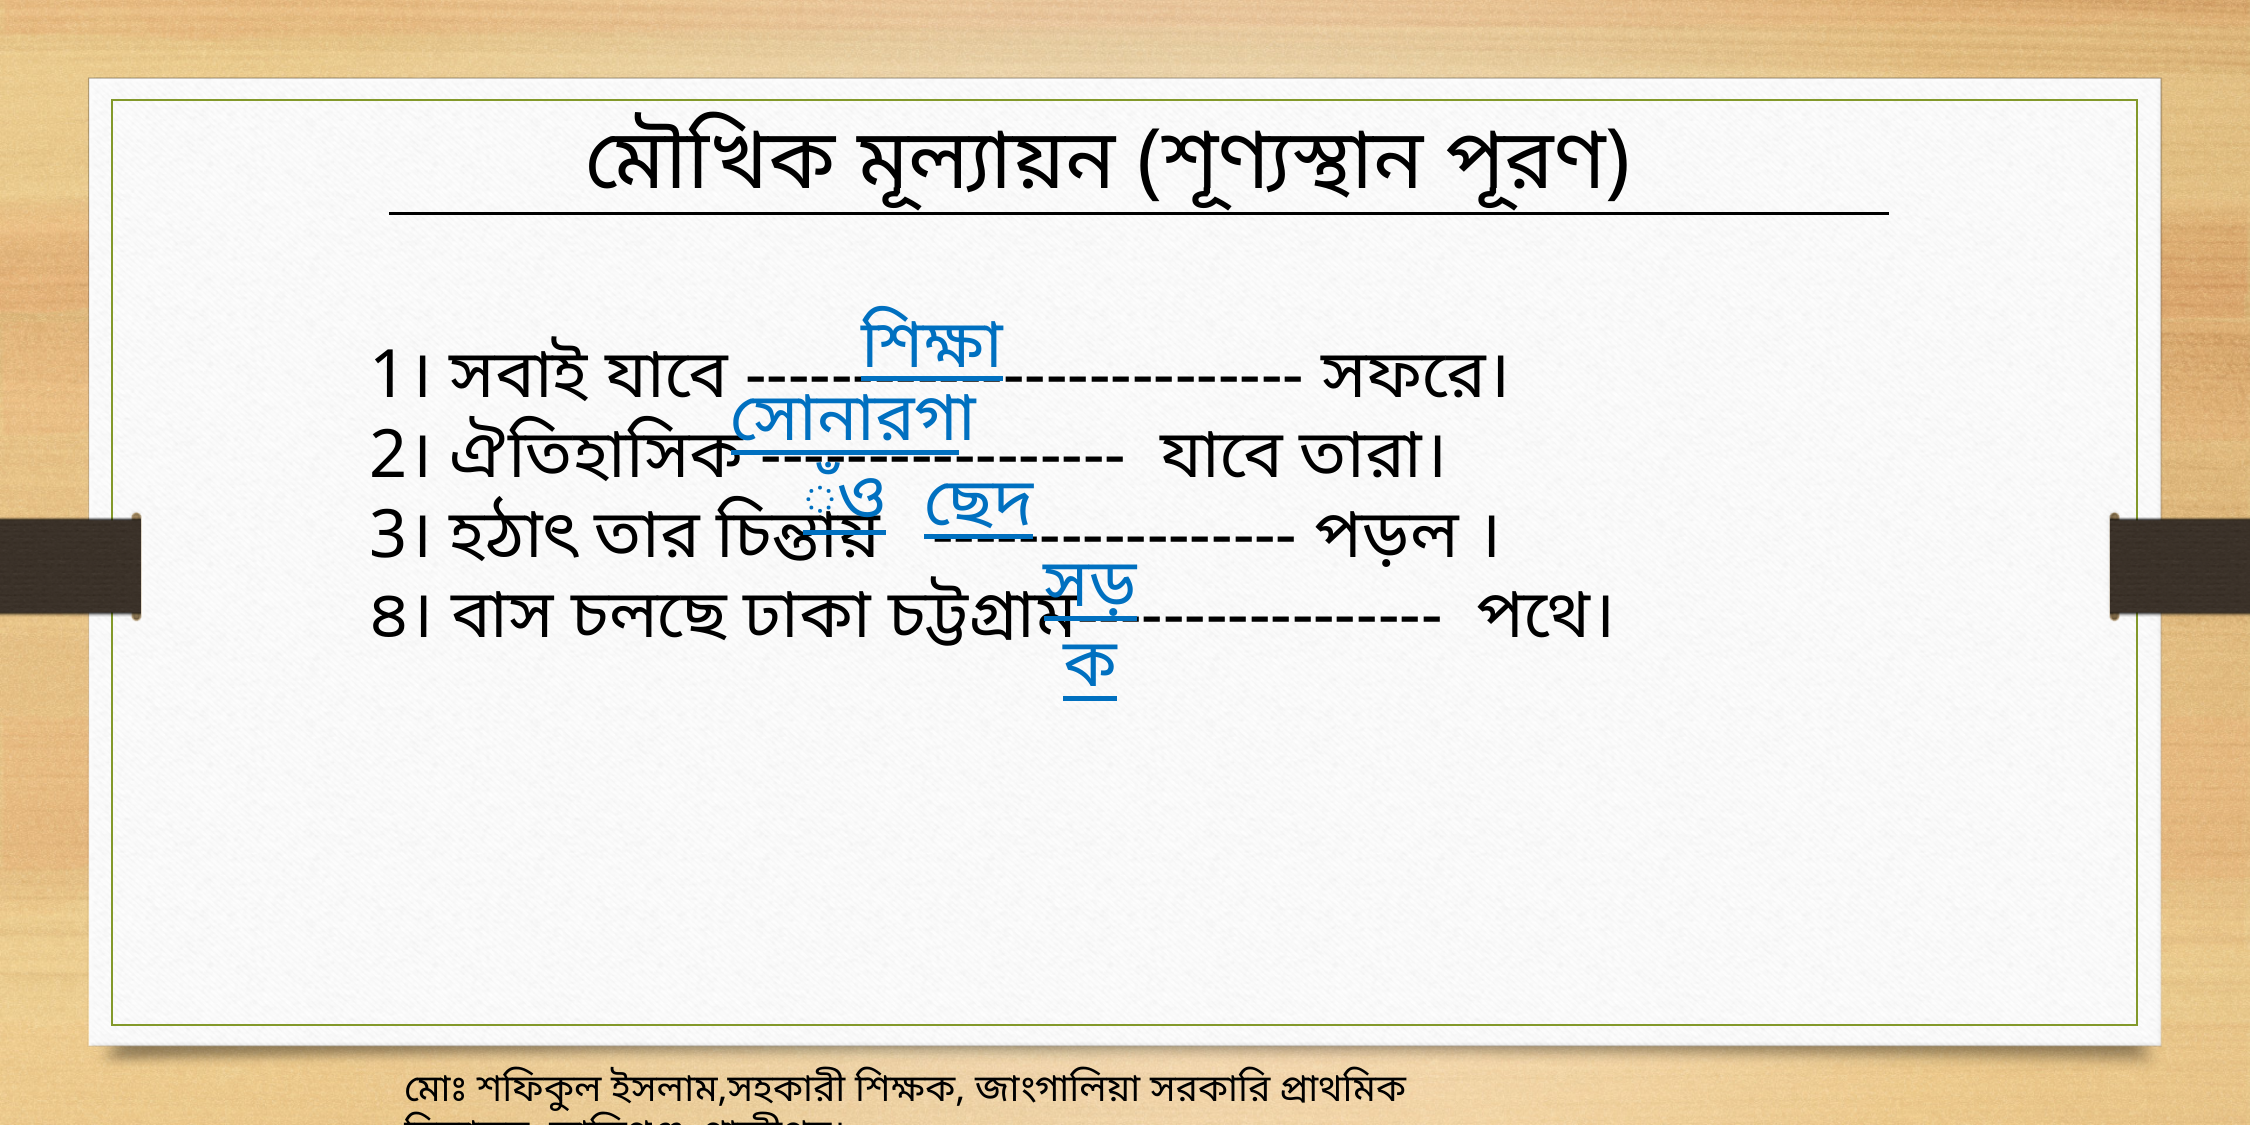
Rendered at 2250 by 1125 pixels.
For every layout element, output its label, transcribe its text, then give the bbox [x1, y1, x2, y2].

text_box শিক্ষা [819, 293, 1046, 389]
text_box 1। সবাই যাবে -------------------------- সফরে। 2। ঐতিহাসিক ----------------- যাবে তারা। 3। হঠাৎ তার চিন্তায় ----------------- পড়ল । ৪। বাস চলছে ঢাকা চট্টগ্রাম----------------- পথে। [354, 323, 1903, 738]
text_box মৌখিক মূল্যায়ন (শূণ্যস্থান পূরণ) [451, 97, 1765, 212]
text_box সড়ক [1002, 532, 1178, 708]
picture [0, 0, 2250, 1125]
text_box সোনারগাঁও [714, 366, 976, 542]
text_box ছেদ [891, 451, 1067, 547]
text_box মোঃ শফিকুল ইসলাম,সহকারী শিক্ষক, জাংগালিয়া সরকারি প্রাথমিক বিদ্যালয় ,কালিগঞ্জ, গাজীপুর। [389, 1056, 1689, 1125]
